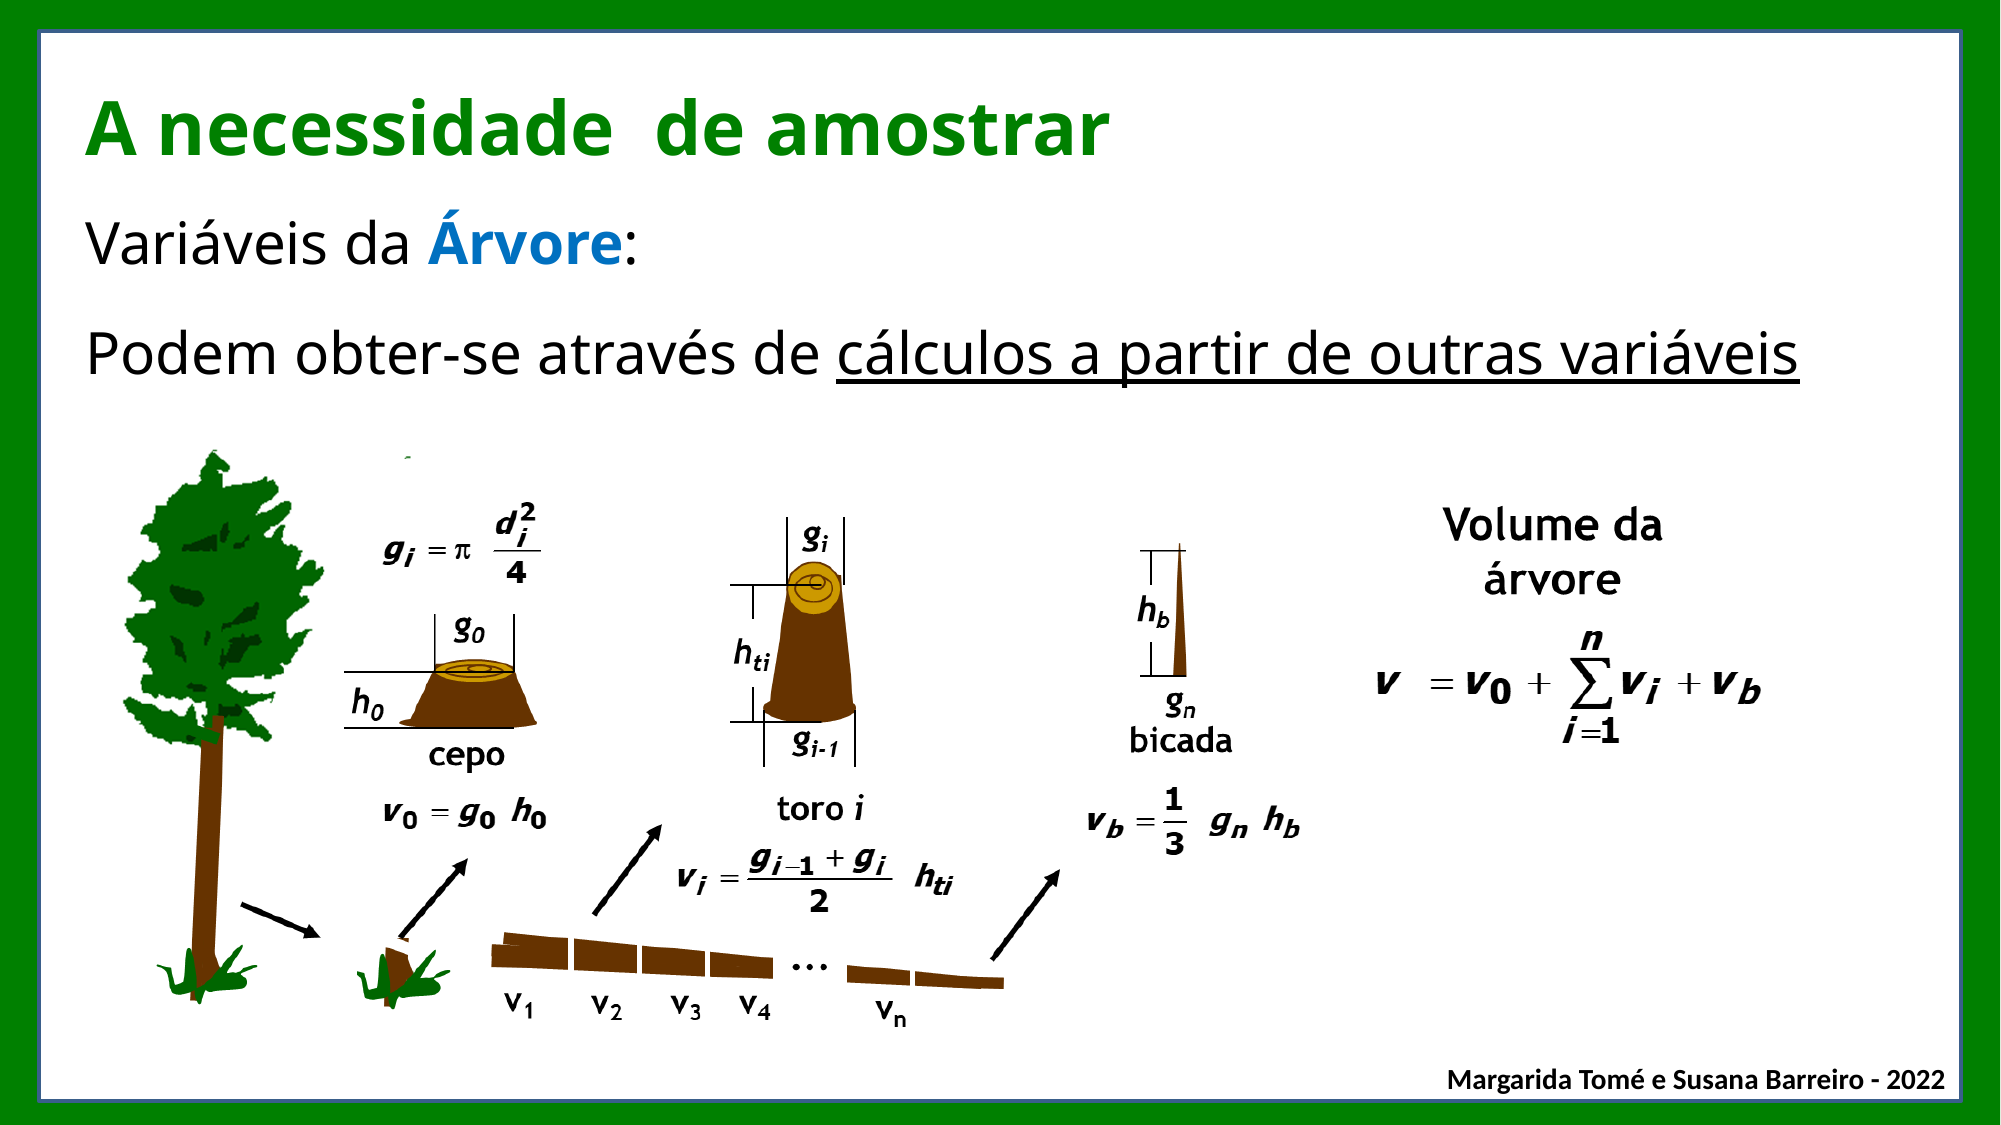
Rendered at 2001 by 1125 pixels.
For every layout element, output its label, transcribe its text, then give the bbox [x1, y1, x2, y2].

title A necessidade de amostrar [70, 66, 1930, 185]
text_box Variáveis da Árvore: Podem obter-se através de cálculos a partir de outras variáveis [70, 184, 1926, 479]
picture [70, 432, 1775, 1049]
